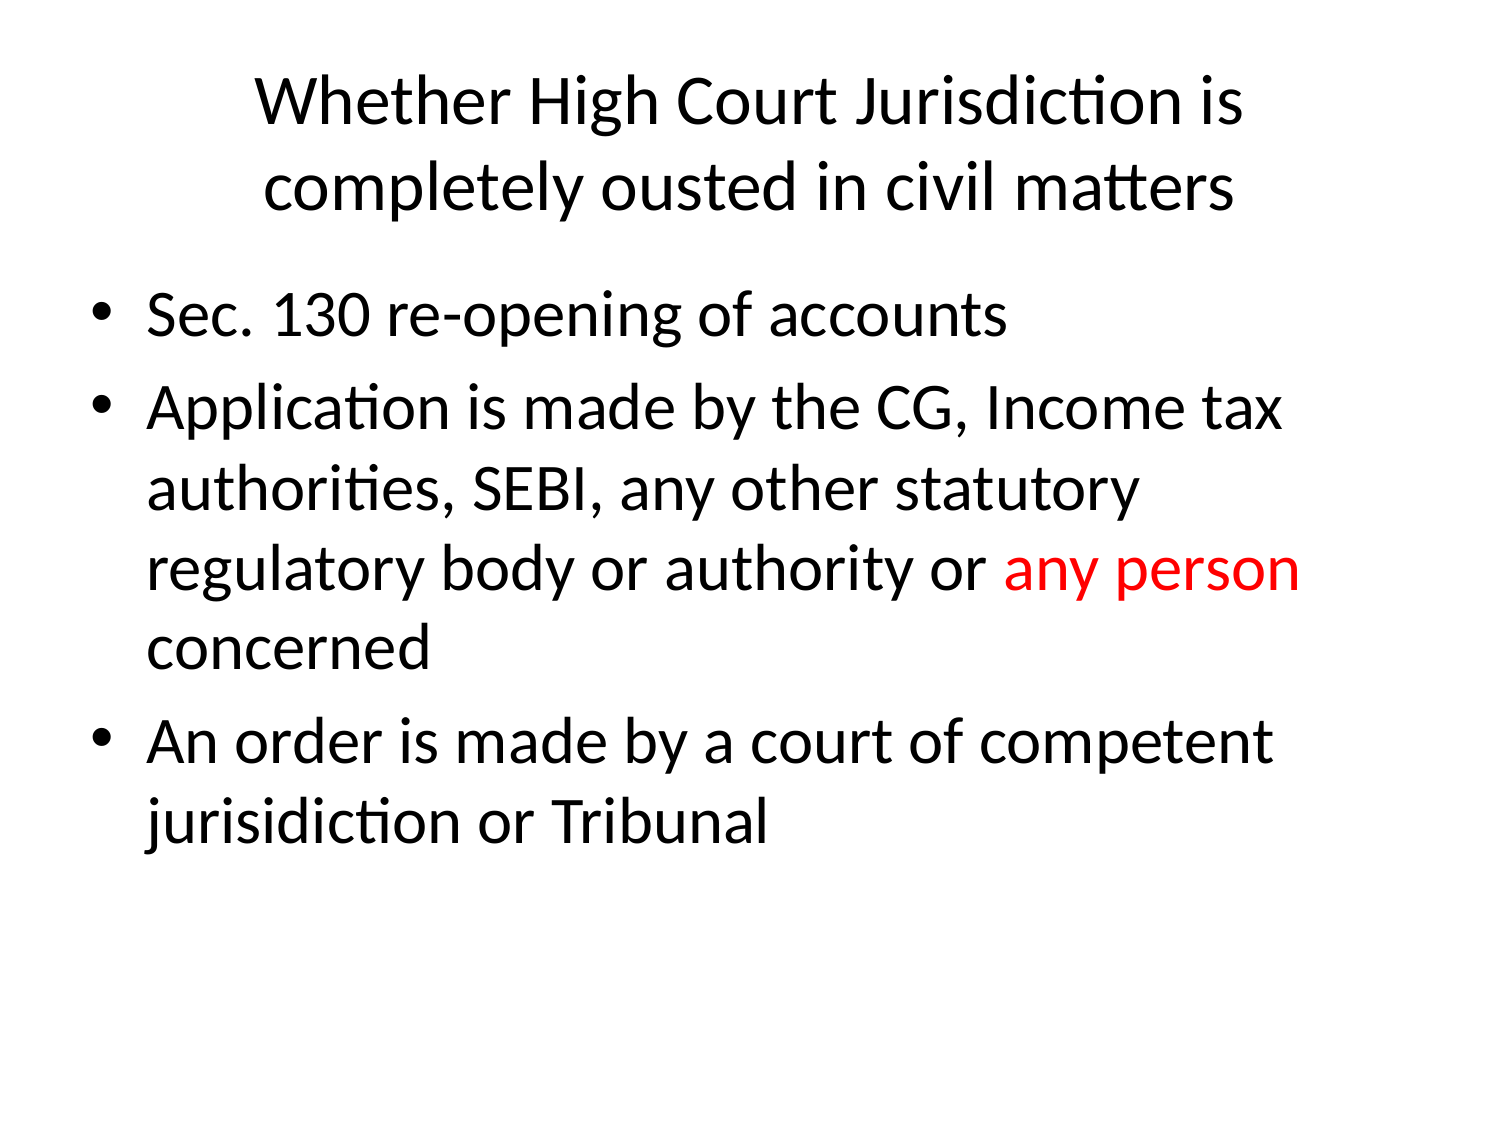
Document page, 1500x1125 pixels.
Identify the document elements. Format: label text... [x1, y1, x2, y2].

title Whether High Court Jurisdiction is completely ousted in civil matters [75, 45, 1425, 233]
list Sec. 130 re-opening of accounts Application is made by the CG, Income tax authorities, SEBI, any other statutory regulatory body or authority or any person concerned An order is made by a court of competent jurisidiction or Tribunal [75, 262, 1425, 1005]
